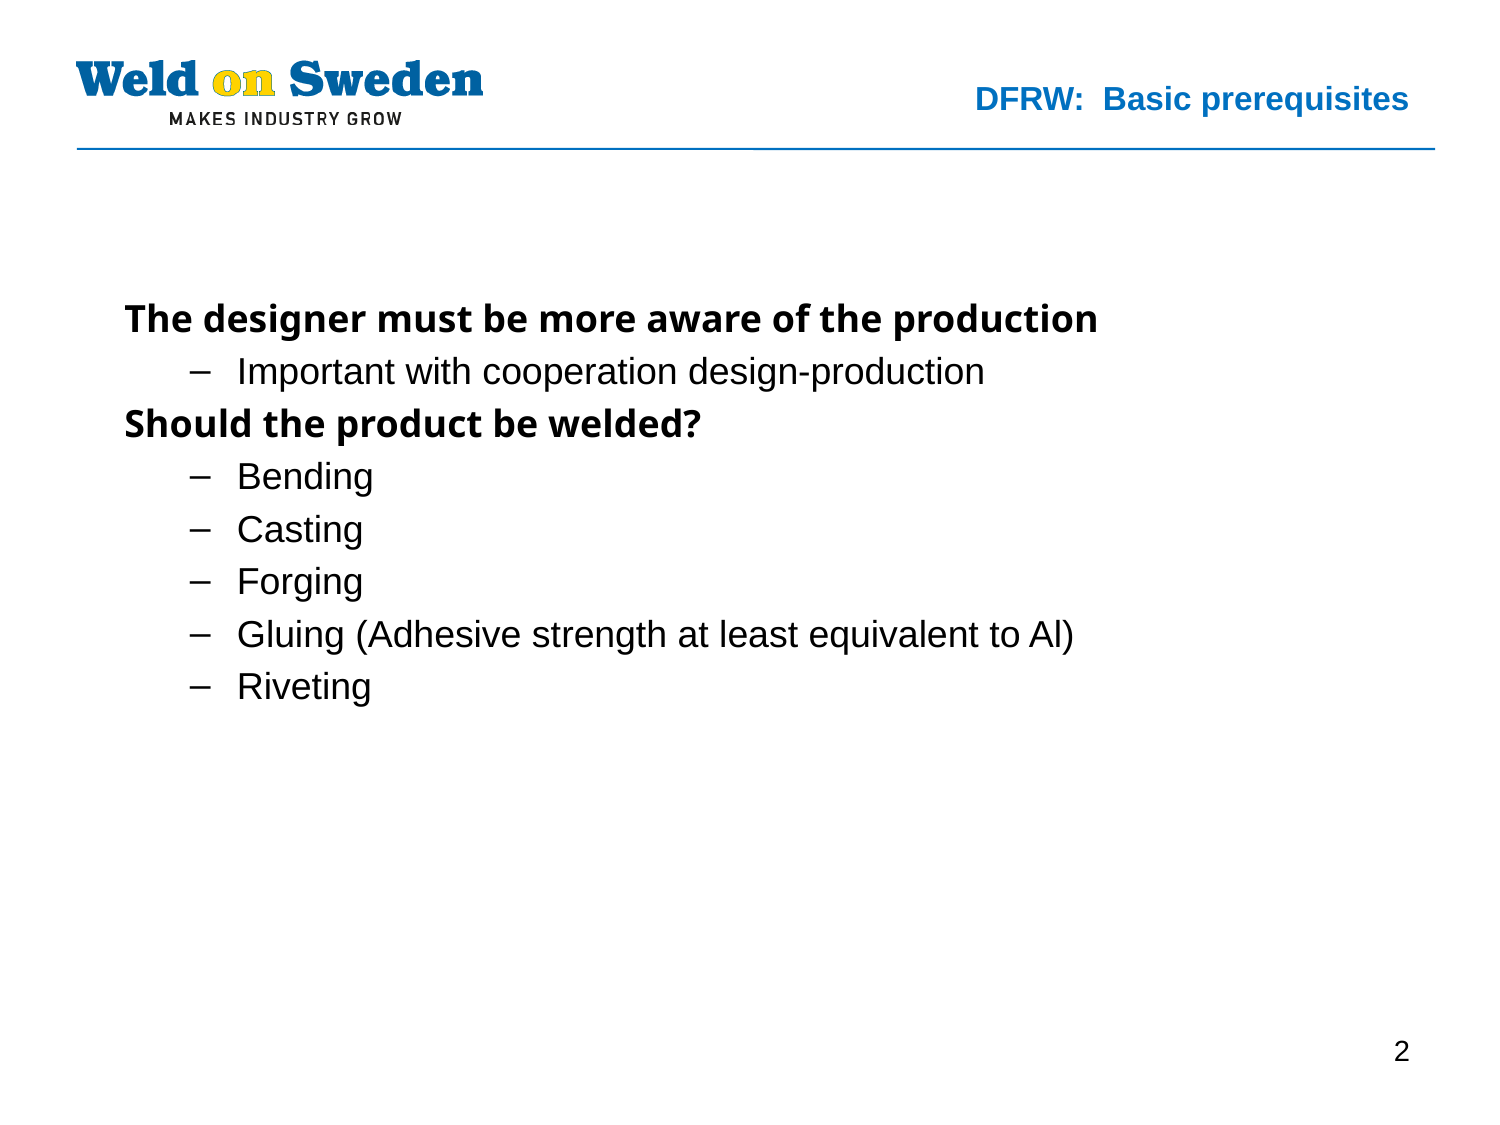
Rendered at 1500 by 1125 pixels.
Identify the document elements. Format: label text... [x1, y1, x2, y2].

slide_number 2 [1074, 1030, 1426, 1103]
text_box The designer must be more aware of the production Important with cooperation design-production Should the product be welded? Bending Casting Forging Gluing (Adhesive strength at least equivalent to Al) Riveting [99, 287, 1450, 1030]
title DFRW: Basic prerequisites [525, 44, 1426, 150]
picture [76, 60, 483, 125]
